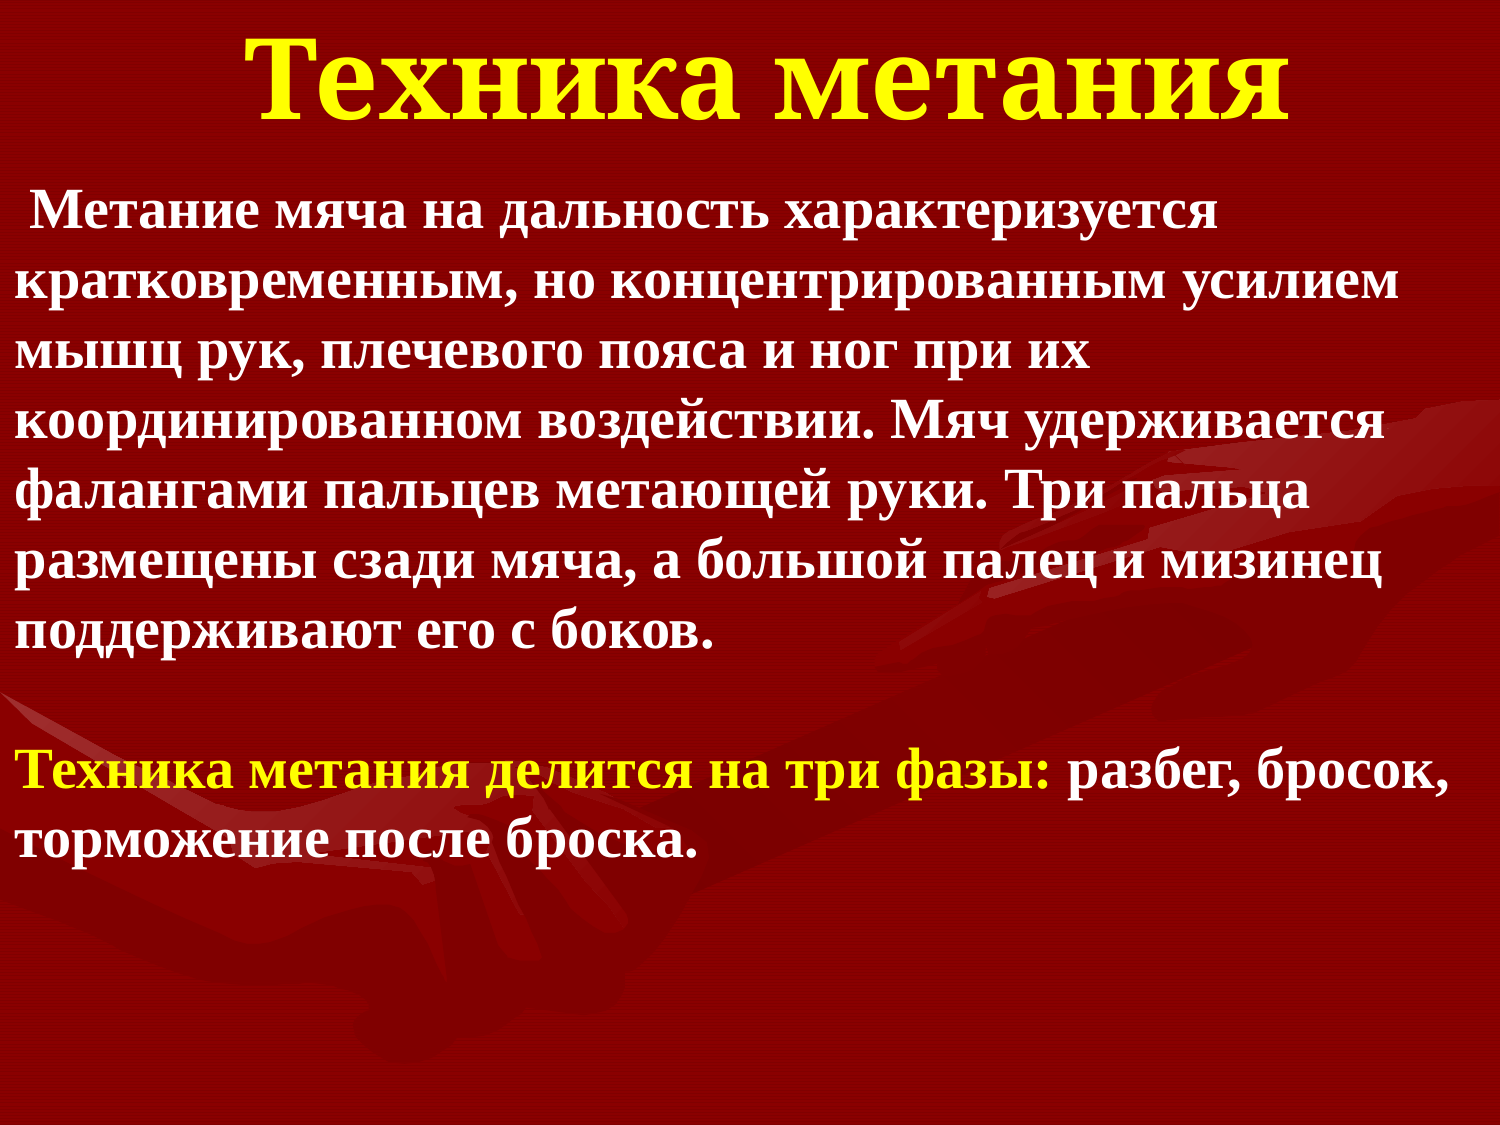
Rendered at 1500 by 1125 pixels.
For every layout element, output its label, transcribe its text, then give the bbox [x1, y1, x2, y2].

text_box Техника метания [229, 0, 1335, 150]
text_box Метание мяча на дальность характеризуется кратковременным, но концентрированным усилием мышц рук, плечевого пояса и ног при их координированном воздействии. Мяч удерживается фалангами пальцев метающей руки. Три пальца размещены сзади мяча, а большой палец и мизинец поддерживают его с боков. Техника метания делится на три фазы: разбег, бросок, торможение после броска. [0, 162, 1500, 877]
